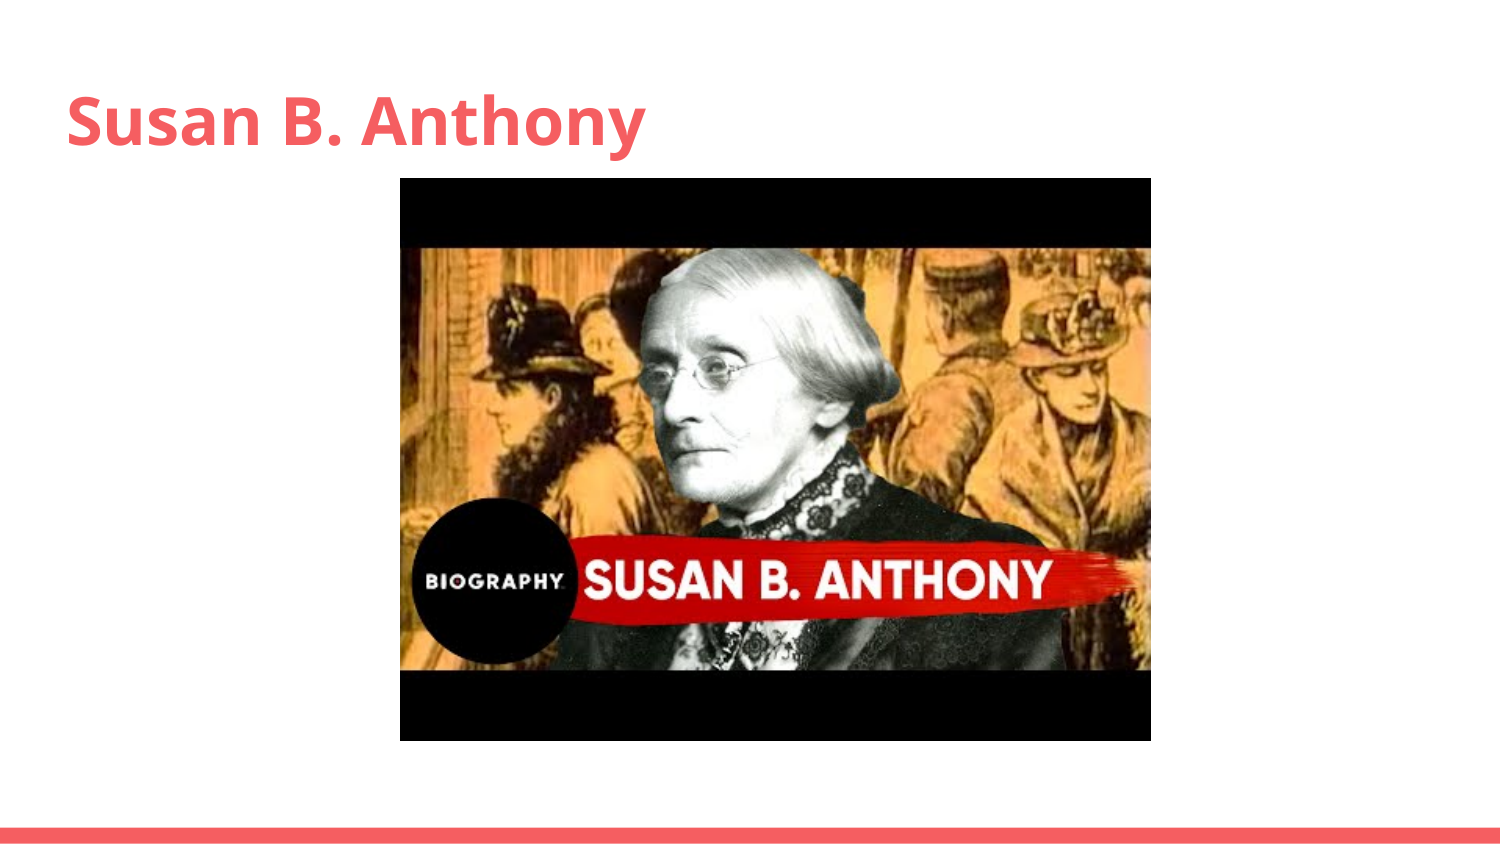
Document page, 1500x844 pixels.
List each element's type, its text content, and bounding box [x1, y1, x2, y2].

picture [400, 178, 1151, 742]
title Susan B. Anthony [51, 64, 1449, 167]
